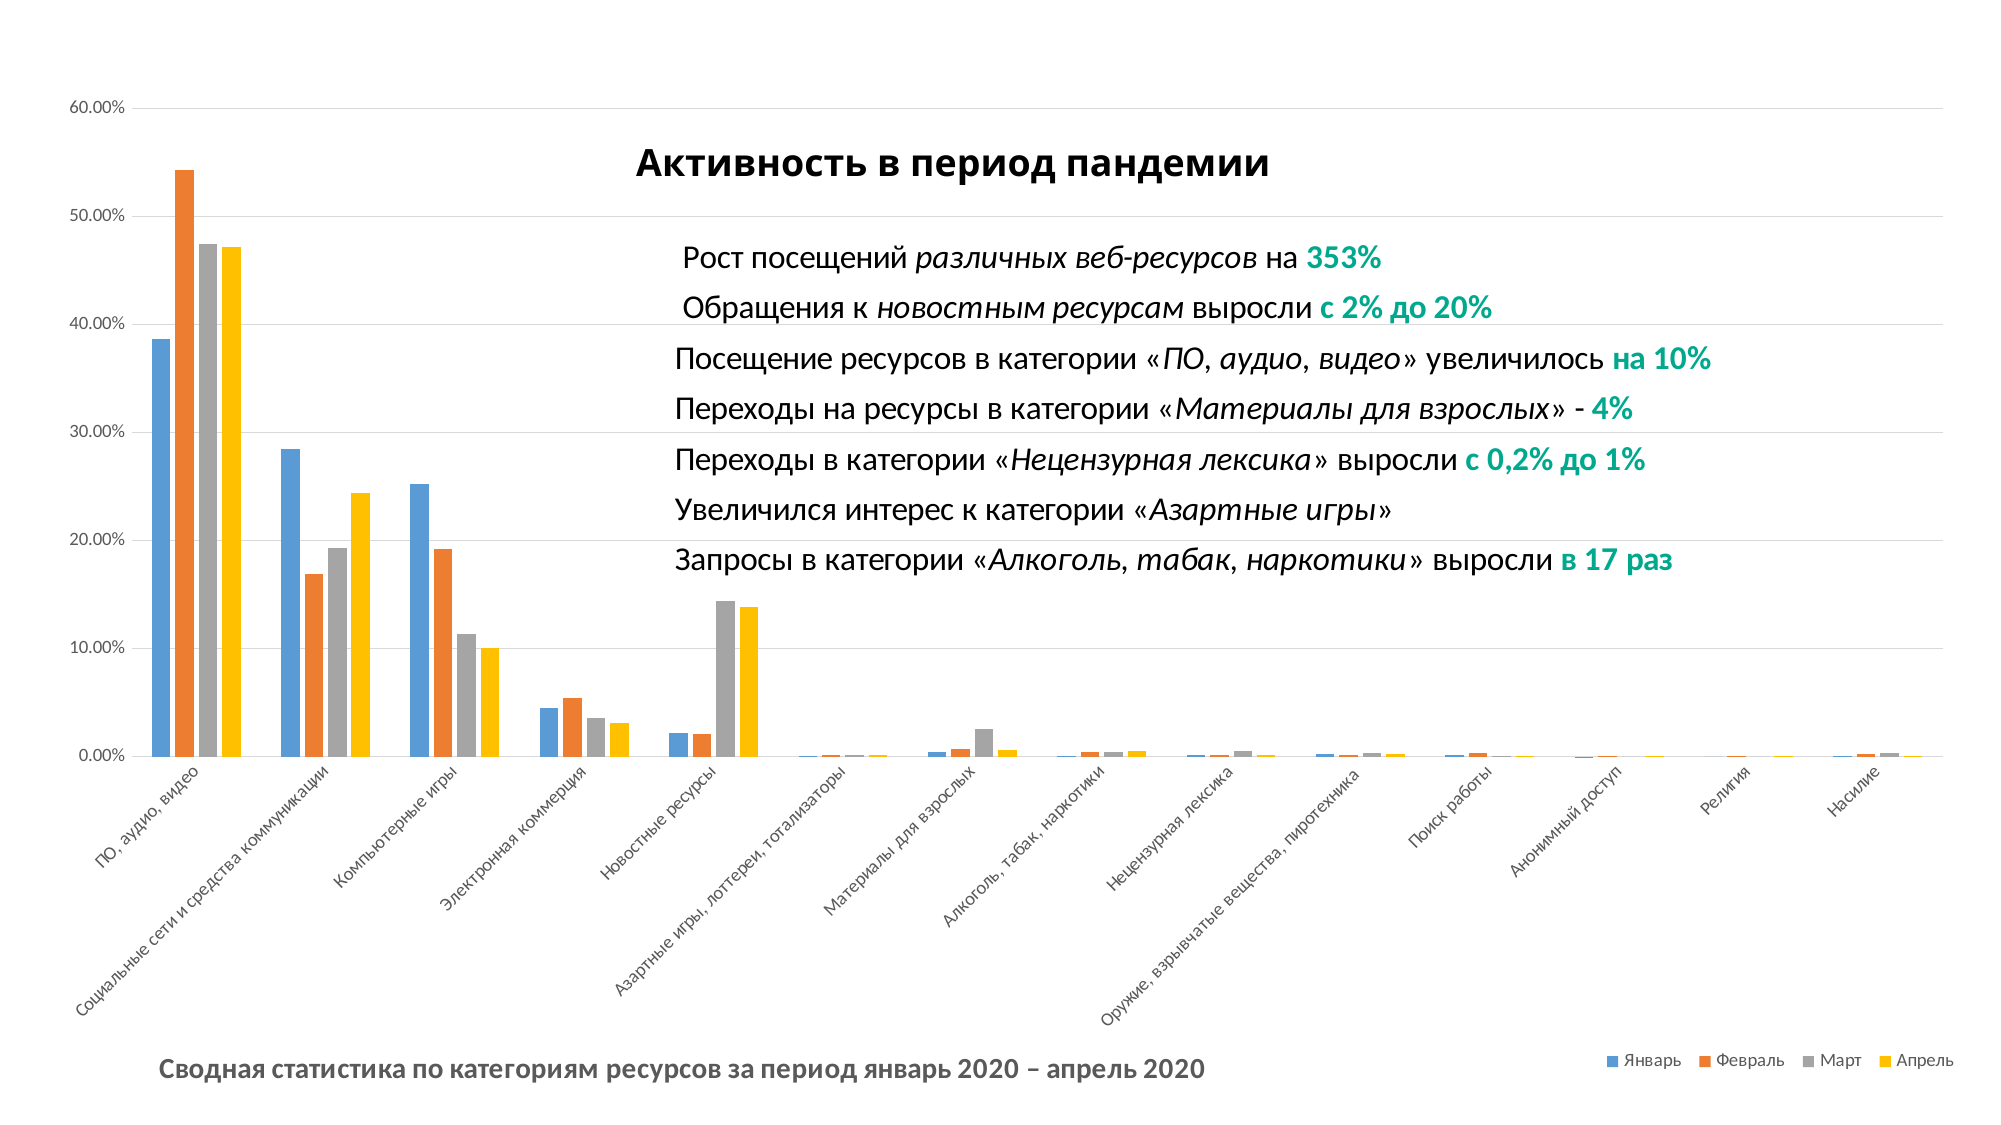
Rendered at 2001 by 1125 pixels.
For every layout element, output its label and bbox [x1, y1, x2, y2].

chart [29, 0, 1982, 1096]
